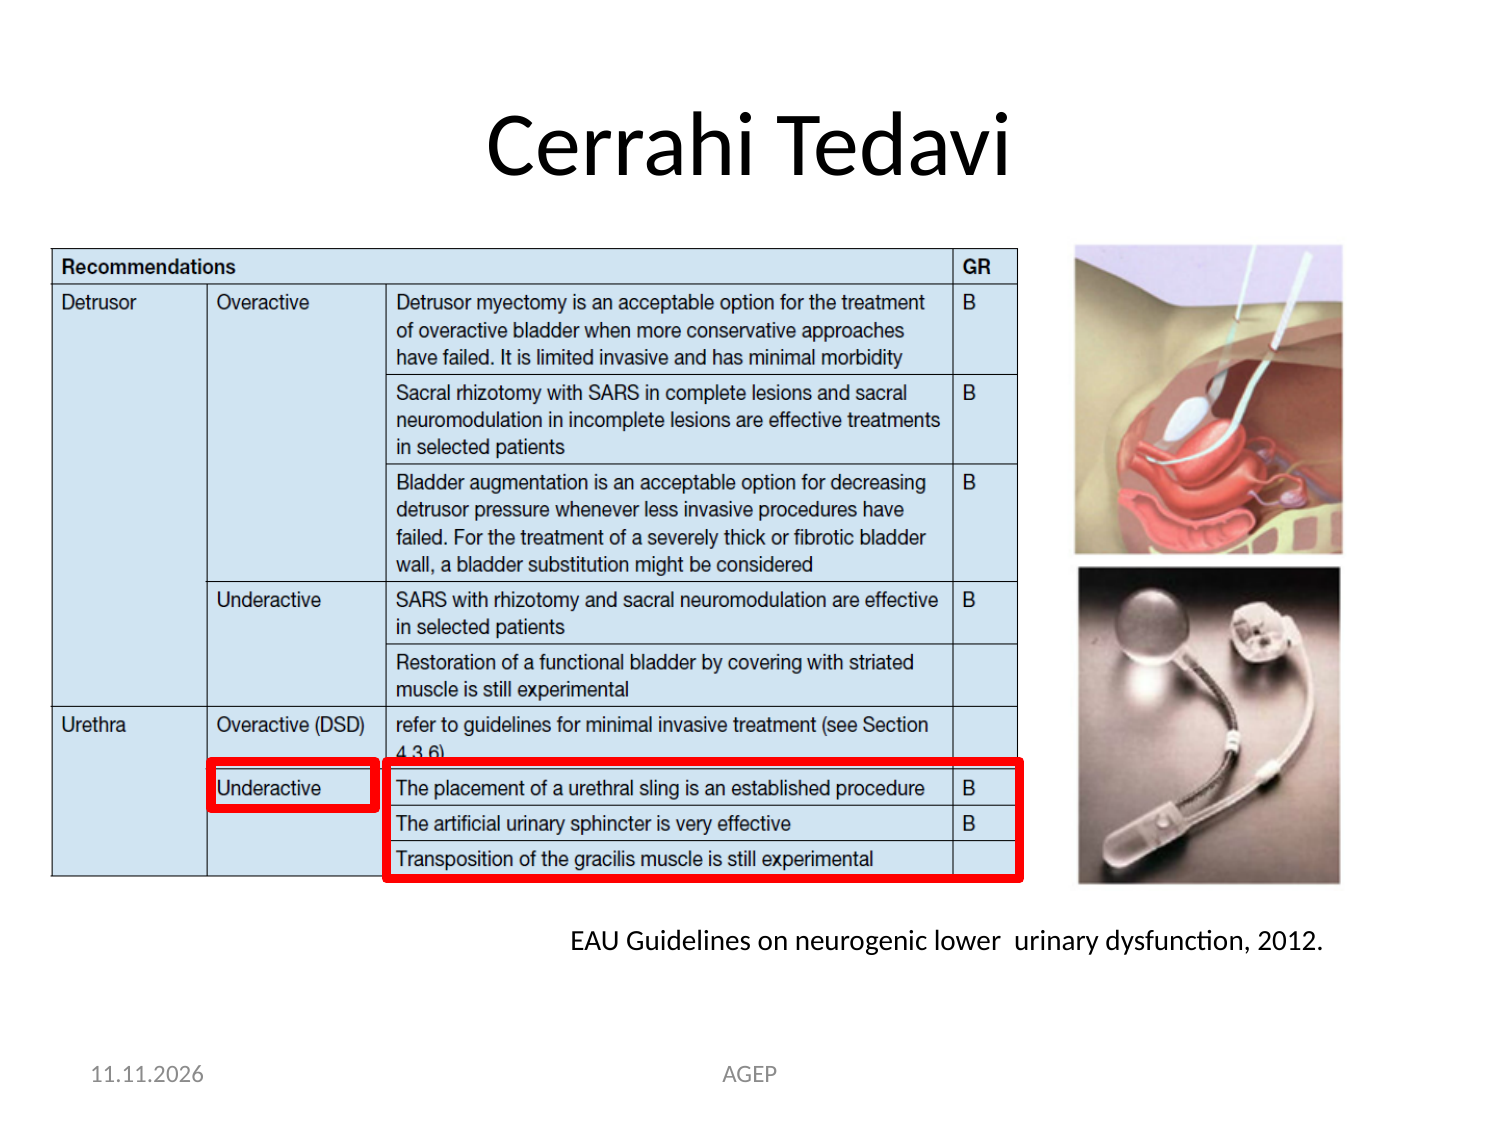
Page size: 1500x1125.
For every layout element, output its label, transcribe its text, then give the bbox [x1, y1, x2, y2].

picture [34, 245, 1044, 889]
footer AGEP [512, 1042, 988, 1103]
text_box EAU Guidelines on neurogenic lower urinary dysfunction, 2012. [555, 913, 1340, 964]
picture [1066, 234, 1352, 891]
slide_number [75, 1042, 425, 1103]
title Cerrahi Tedavi [75, 45, 1425, 233]
